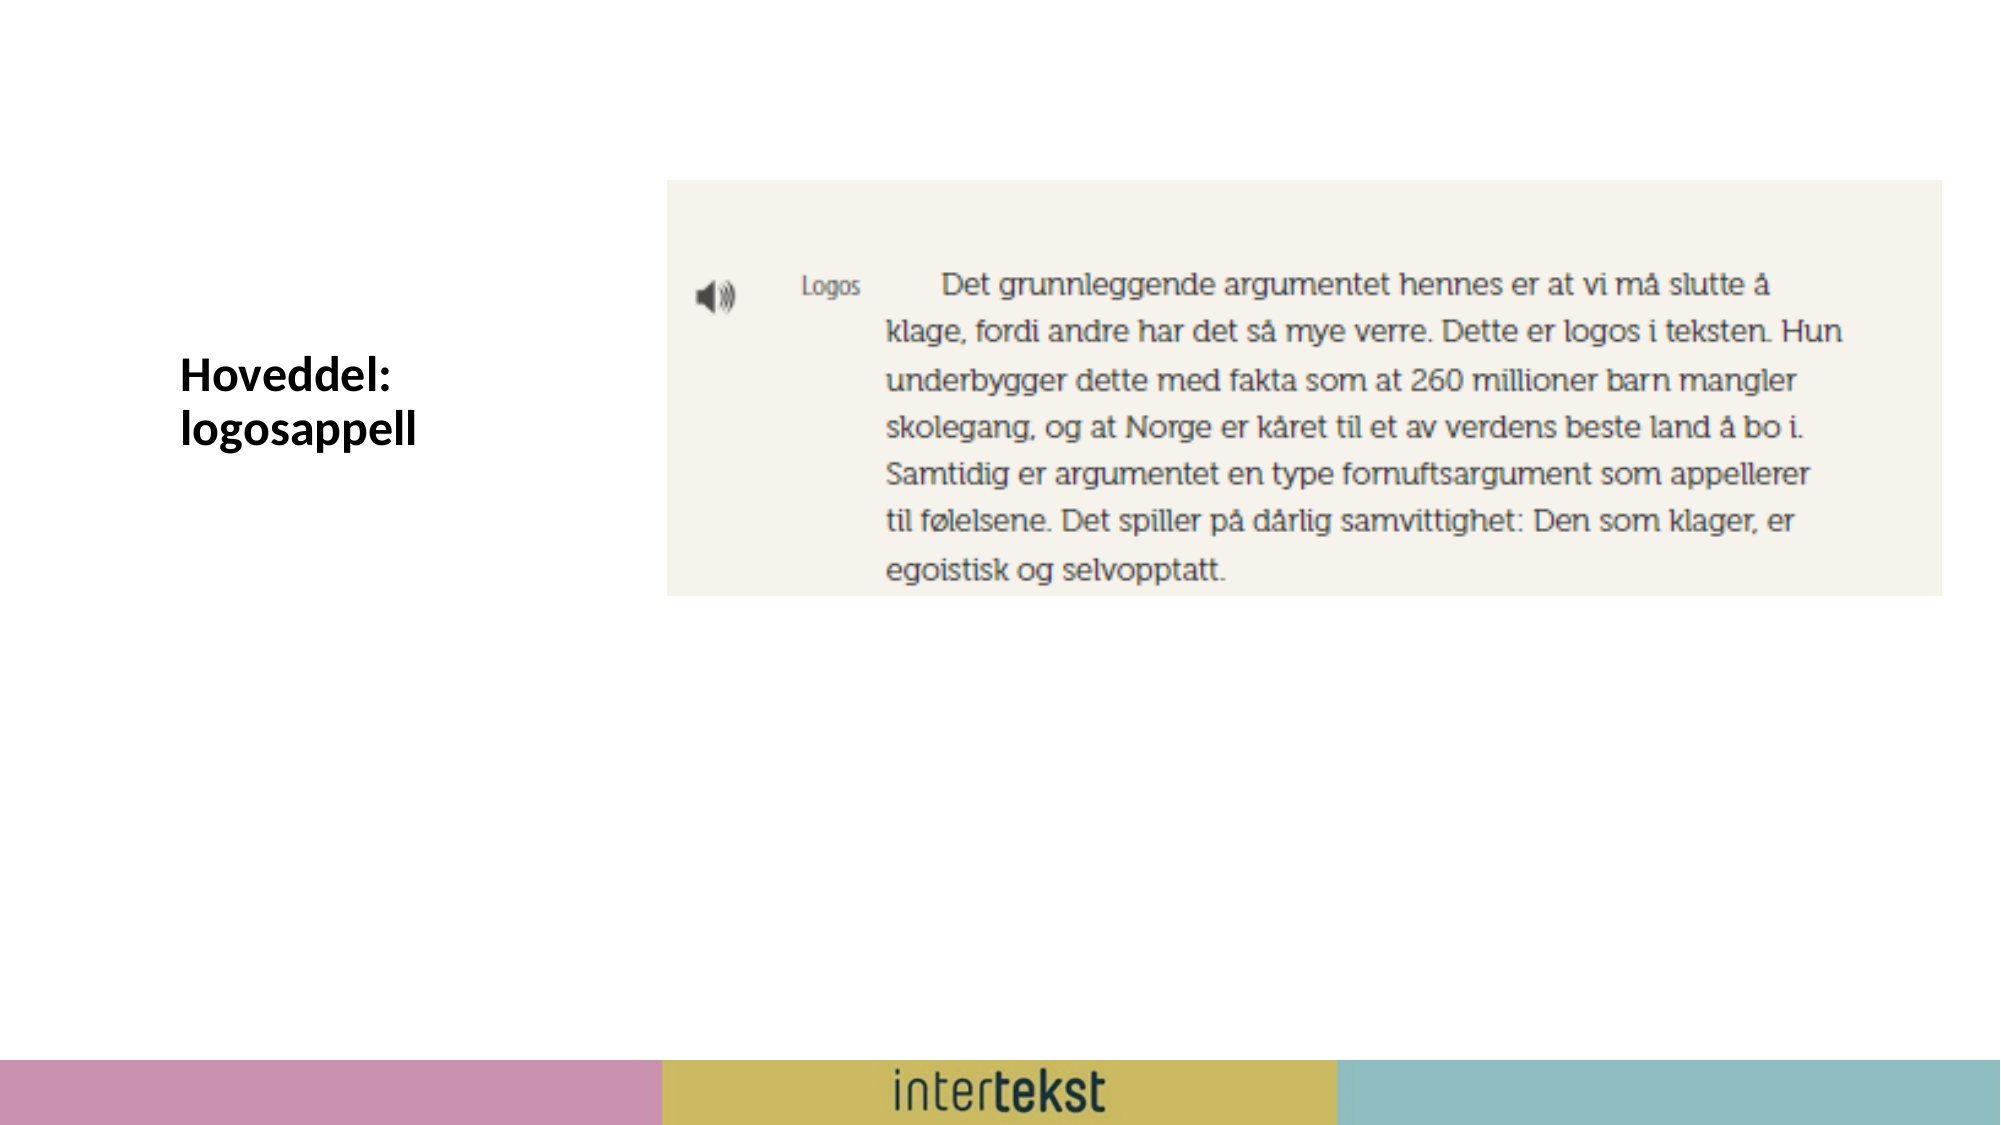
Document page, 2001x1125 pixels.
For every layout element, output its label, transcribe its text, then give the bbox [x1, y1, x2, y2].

title Hoveddel: logosappell [165, 293, 510, 511]
picture [667, 180, 1942, 596]
picture [0, 1060, 2000, 1125]
